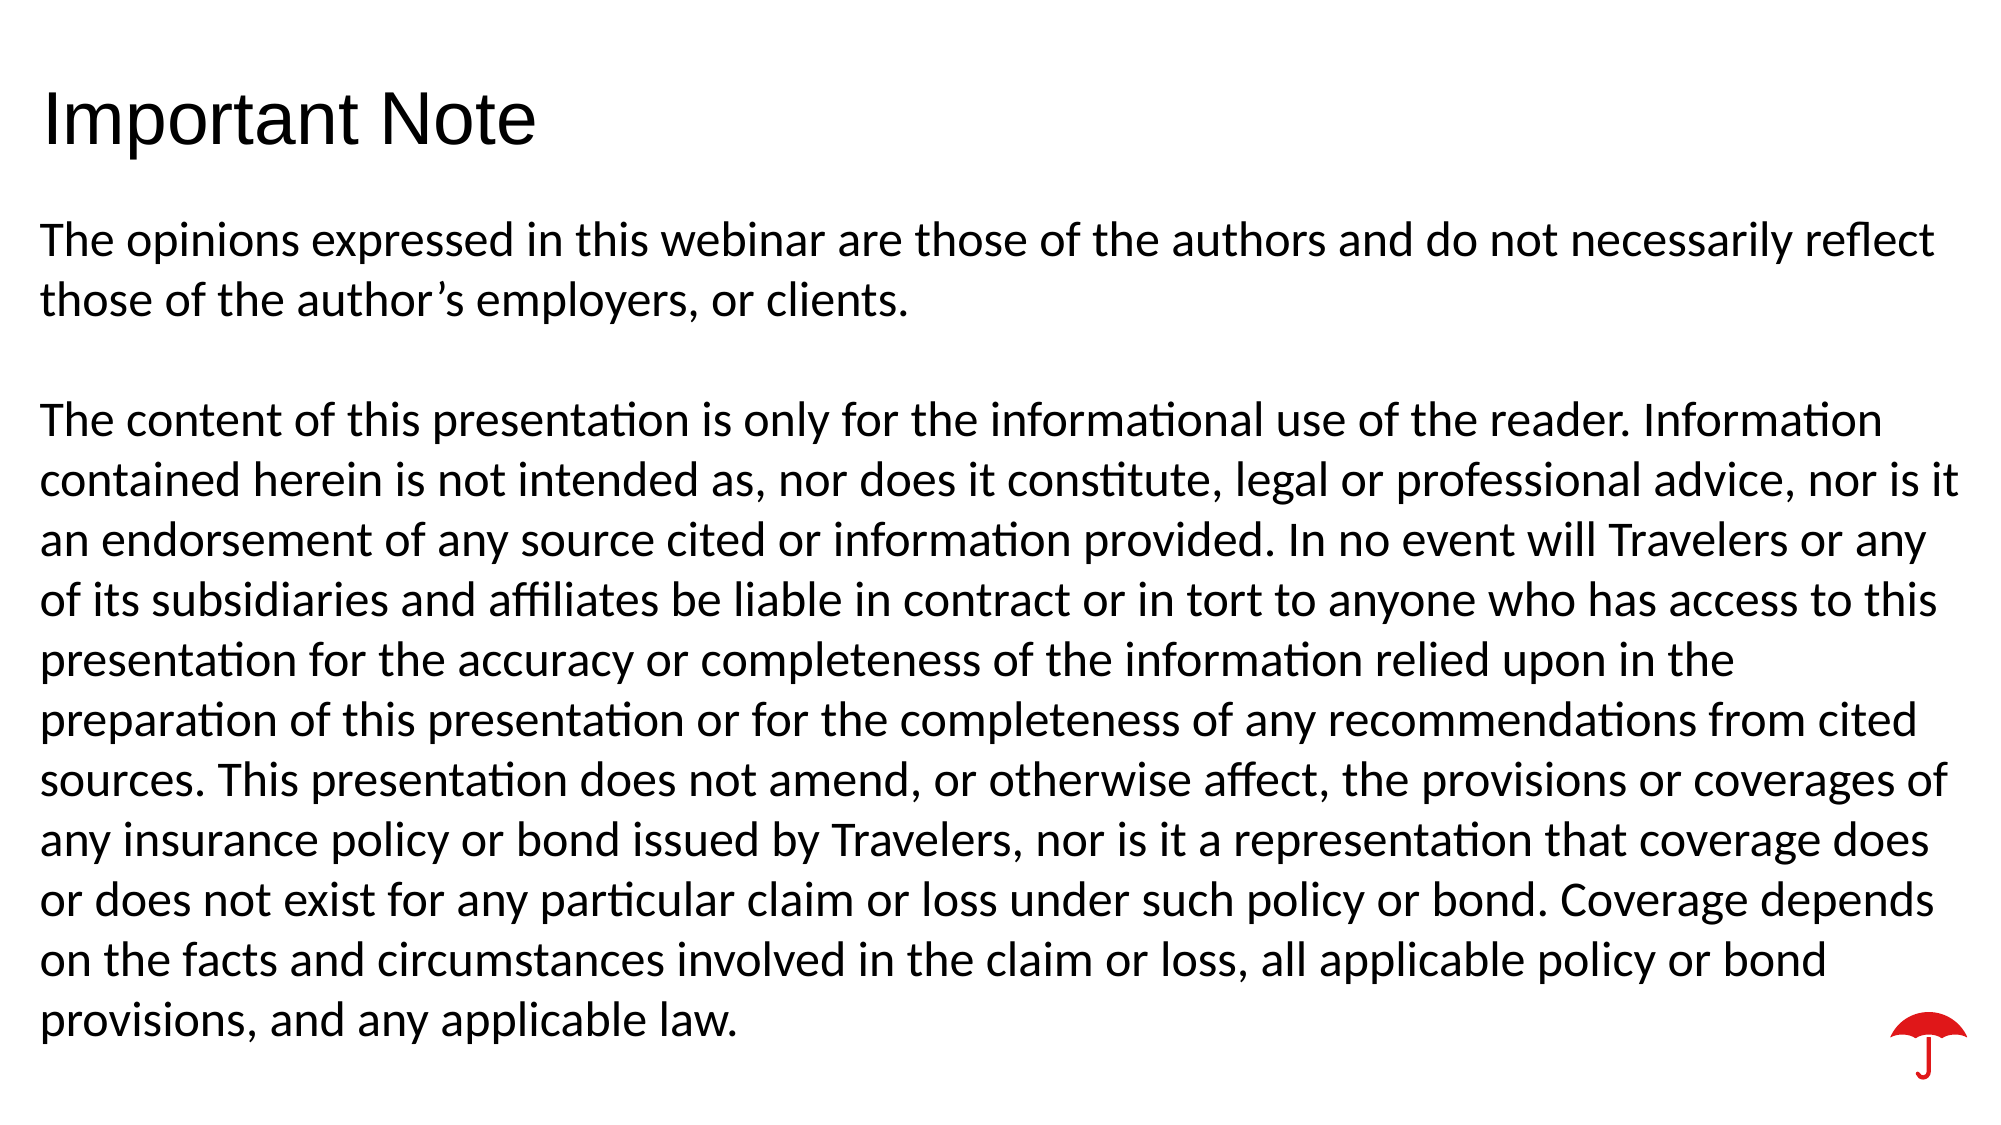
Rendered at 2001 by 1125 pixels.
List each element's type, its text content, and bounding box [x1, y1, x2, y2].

text_box Important Note [27, 62, 554, 168]
text_box The opinions expressed in this webinar are those of the authors and do not necessarily reflect those of the author’s employers, or clients. The content of this presentation is only for the informational use of the reader. Information contained herein is not intended as, nor does it constitute, legal or professional advice, nor is it an endorsement of any source cited or information provided. In no event will Travelers or any of its subsidiaries and affiliates be liable in contract or in tort to anyone who has access to this presentation for the accuracy or completeness of the information relied upon in the preparation of this presentation or for the completeness of any recommendations from cited sources. This presentation does not amend, or otherwise affect, the provisions or coverages of any insurance policy or bond issued by Travelers, nor is it a representation that coverage does or does not exist for any particular claim or loss under such policy or bond. Coverage depends on the facts and circumstances involved in the claim or loss, all applicable policy or bond provisions, and any applicable law. [24, 199, 1975, 1054]
